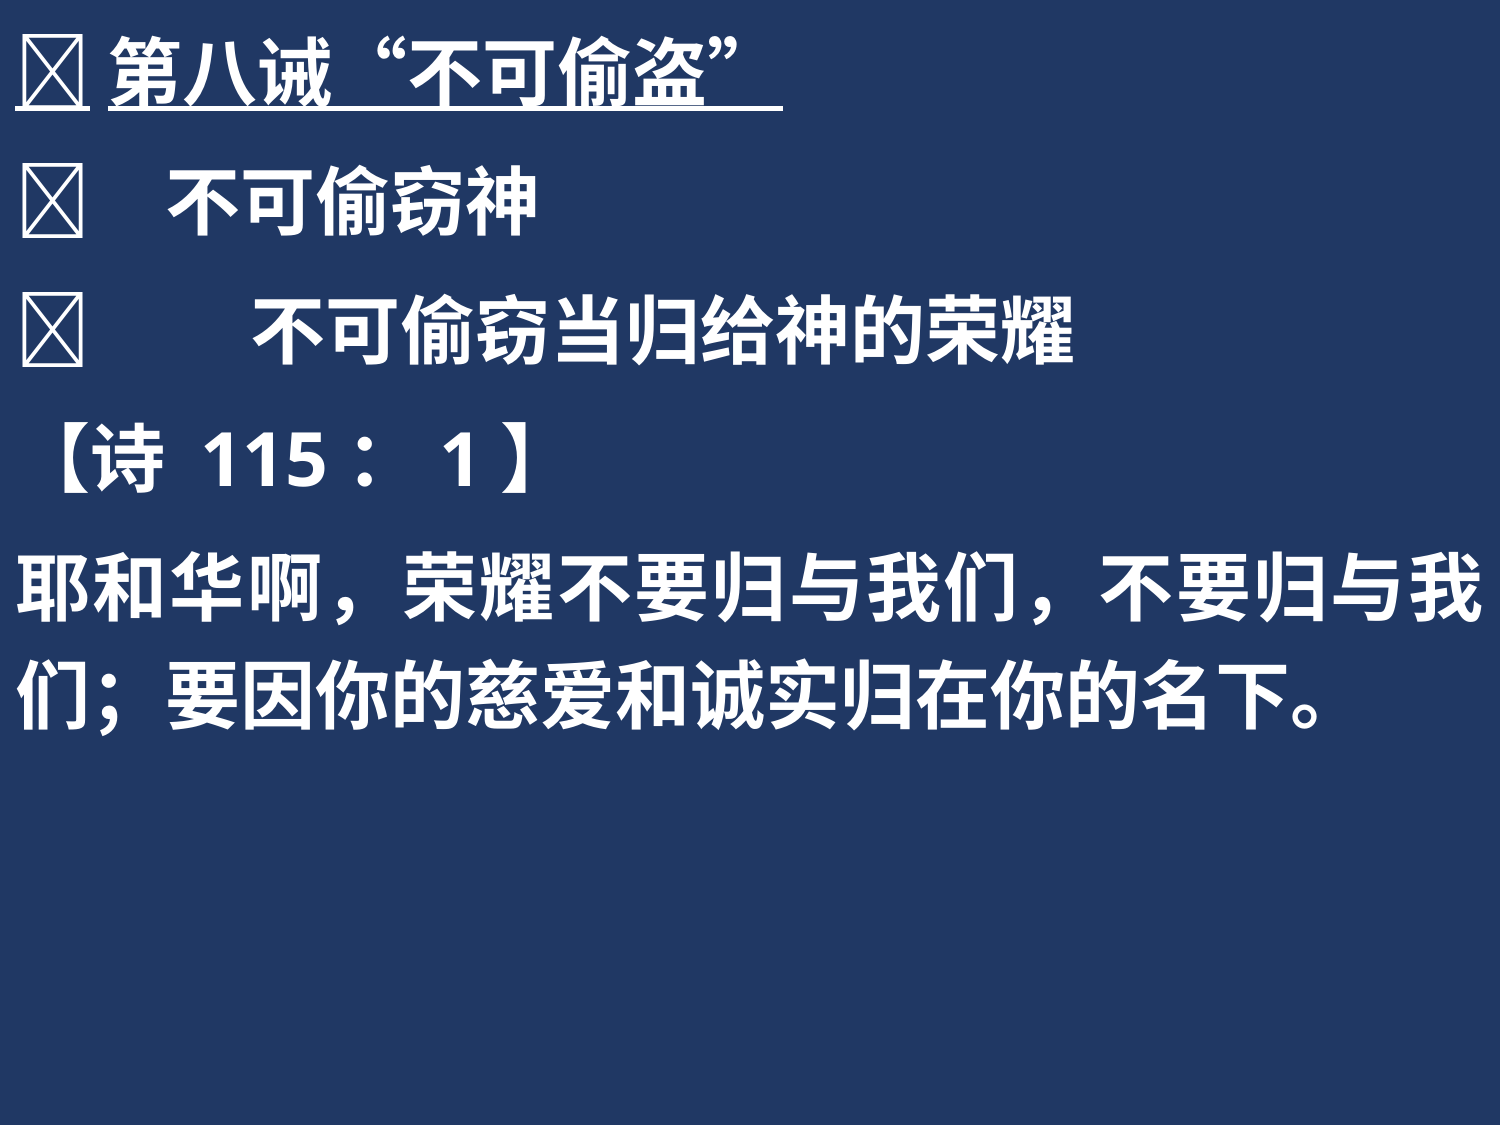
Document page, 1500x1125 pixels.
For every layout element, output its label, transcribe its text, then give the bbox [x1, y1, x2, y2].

list 第八诫“不可偷盗”  不可偷窃神  不可偷窃当归给神的荣耀 【诗 115：1】 耶和华啊，荣耀不要归与我们，不要归与我们；要因你的慈爱和诚实归在你的名下。 [0, 0, 1500, 1125]
